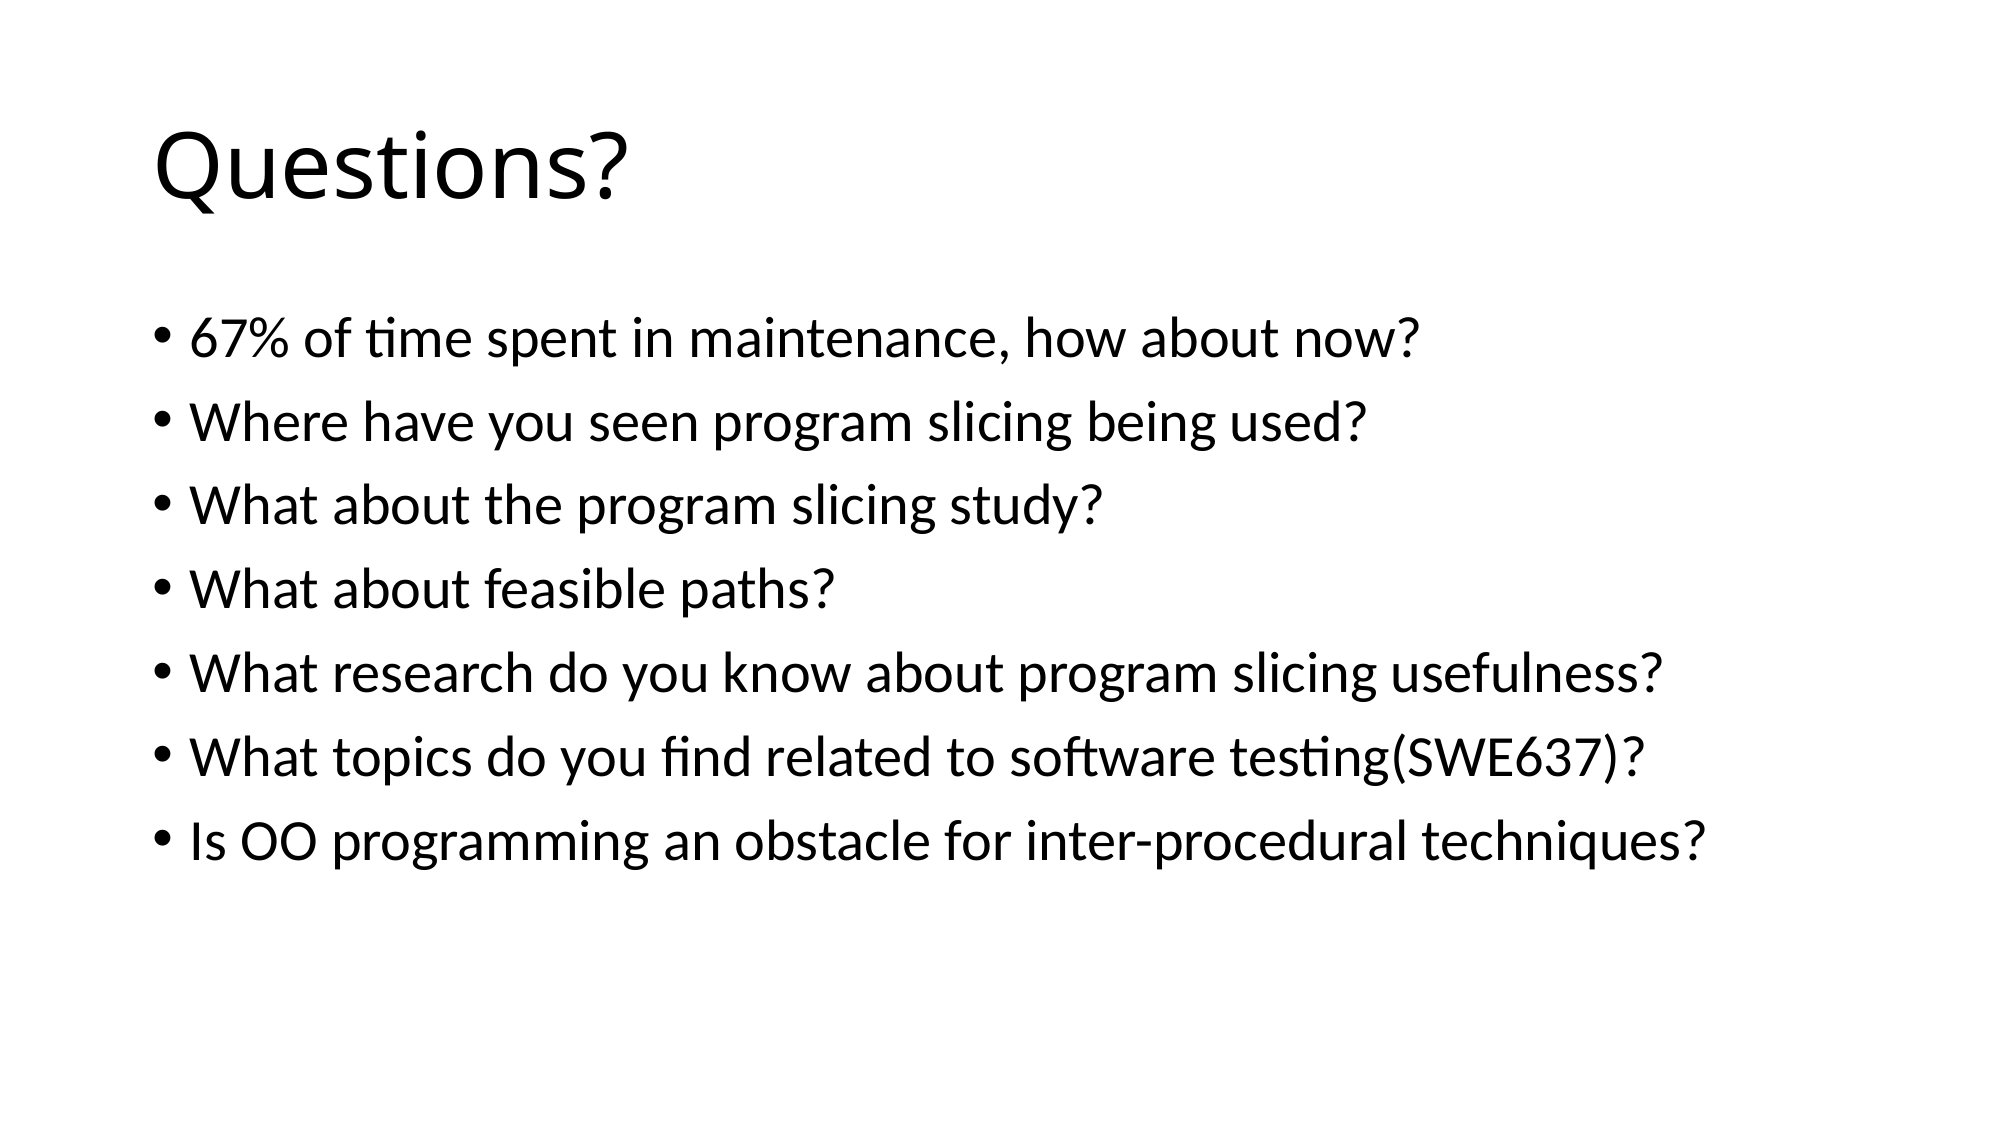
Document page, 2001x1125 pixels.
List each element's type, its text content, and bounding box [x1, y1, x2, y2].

title Questions? [137, 59, 1863, 278]
list 67% of time spent in maintenance, how about now? Where have you seen program slicing being used? What about the program slicing study? What about feasible paths? What research do you know about program slicing usefulness? What topics do you find related to software testing(SWE637)? Is OO programming an obstacle for inter-procedural techniques? [137, 299, 1863, 1014]
